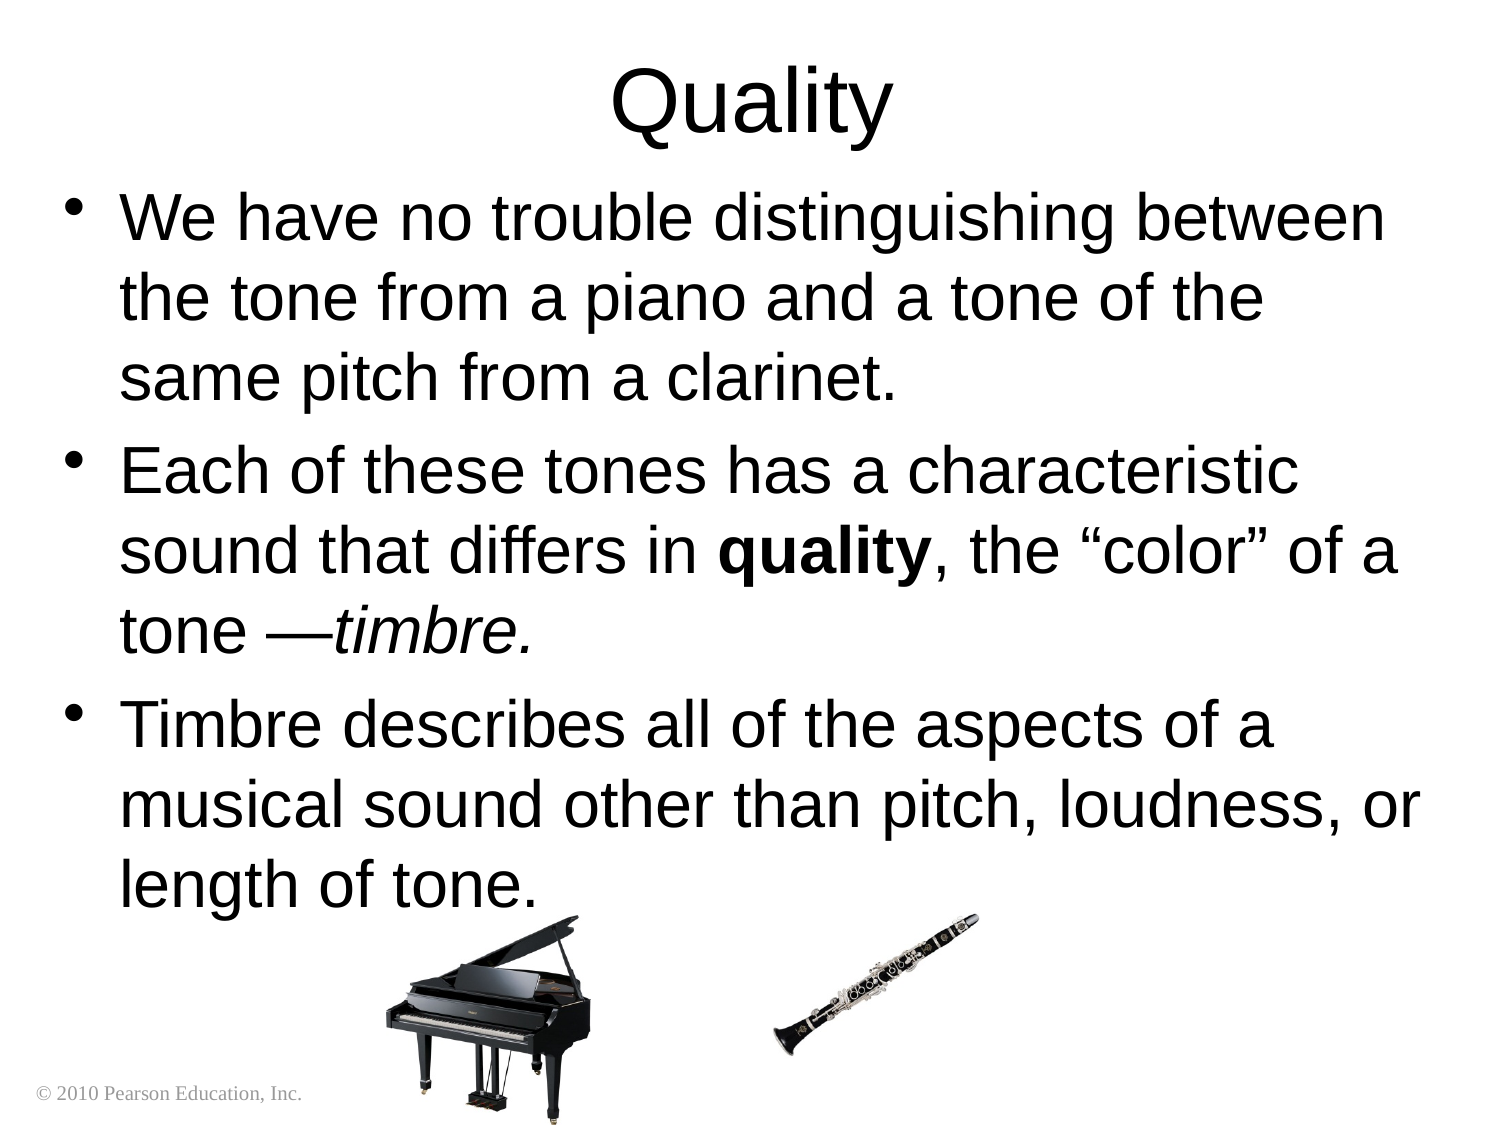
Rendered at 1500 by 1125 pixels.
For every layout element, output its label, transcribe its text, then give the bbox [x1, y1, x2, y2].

picture [749, 878, 999, 1075]
list We have no trouble distinguishing between the tone from a piano and a tone of the same pitch from a clarinet. Each of these tones has a characteristic sound that differs in quality, the “color” of a tone —timbre. Timbre describes all of the aspects of a musical sound other than pitch, loudness, or length of tone. [47, 166, 1454, 1028]
title Quality [77, 39, 1428, 152]
picture [386, 915, 591, 1125]
